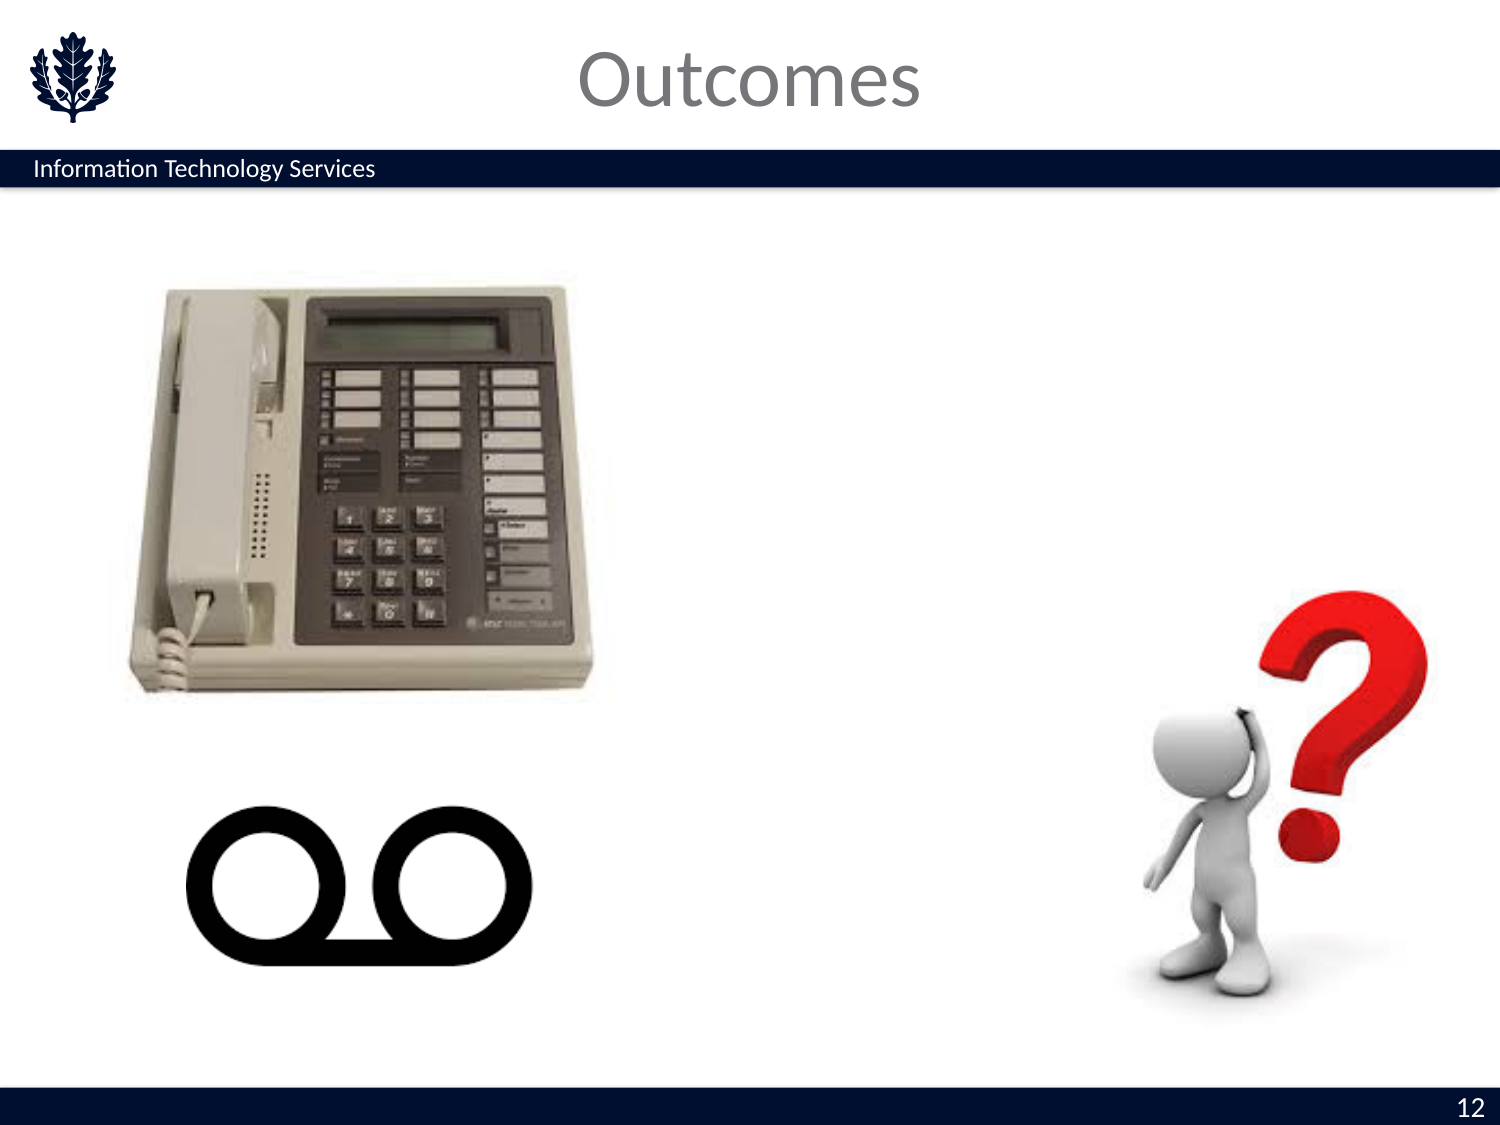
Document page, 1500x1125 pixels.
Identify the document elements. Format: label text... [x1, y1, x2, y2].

picture [30, 32, 116, 123]
picture [108, 236, 616, 1065]
title Outcomes [150, 15, 1350, 136]
picture [1062, 540, 1464, 1067]
